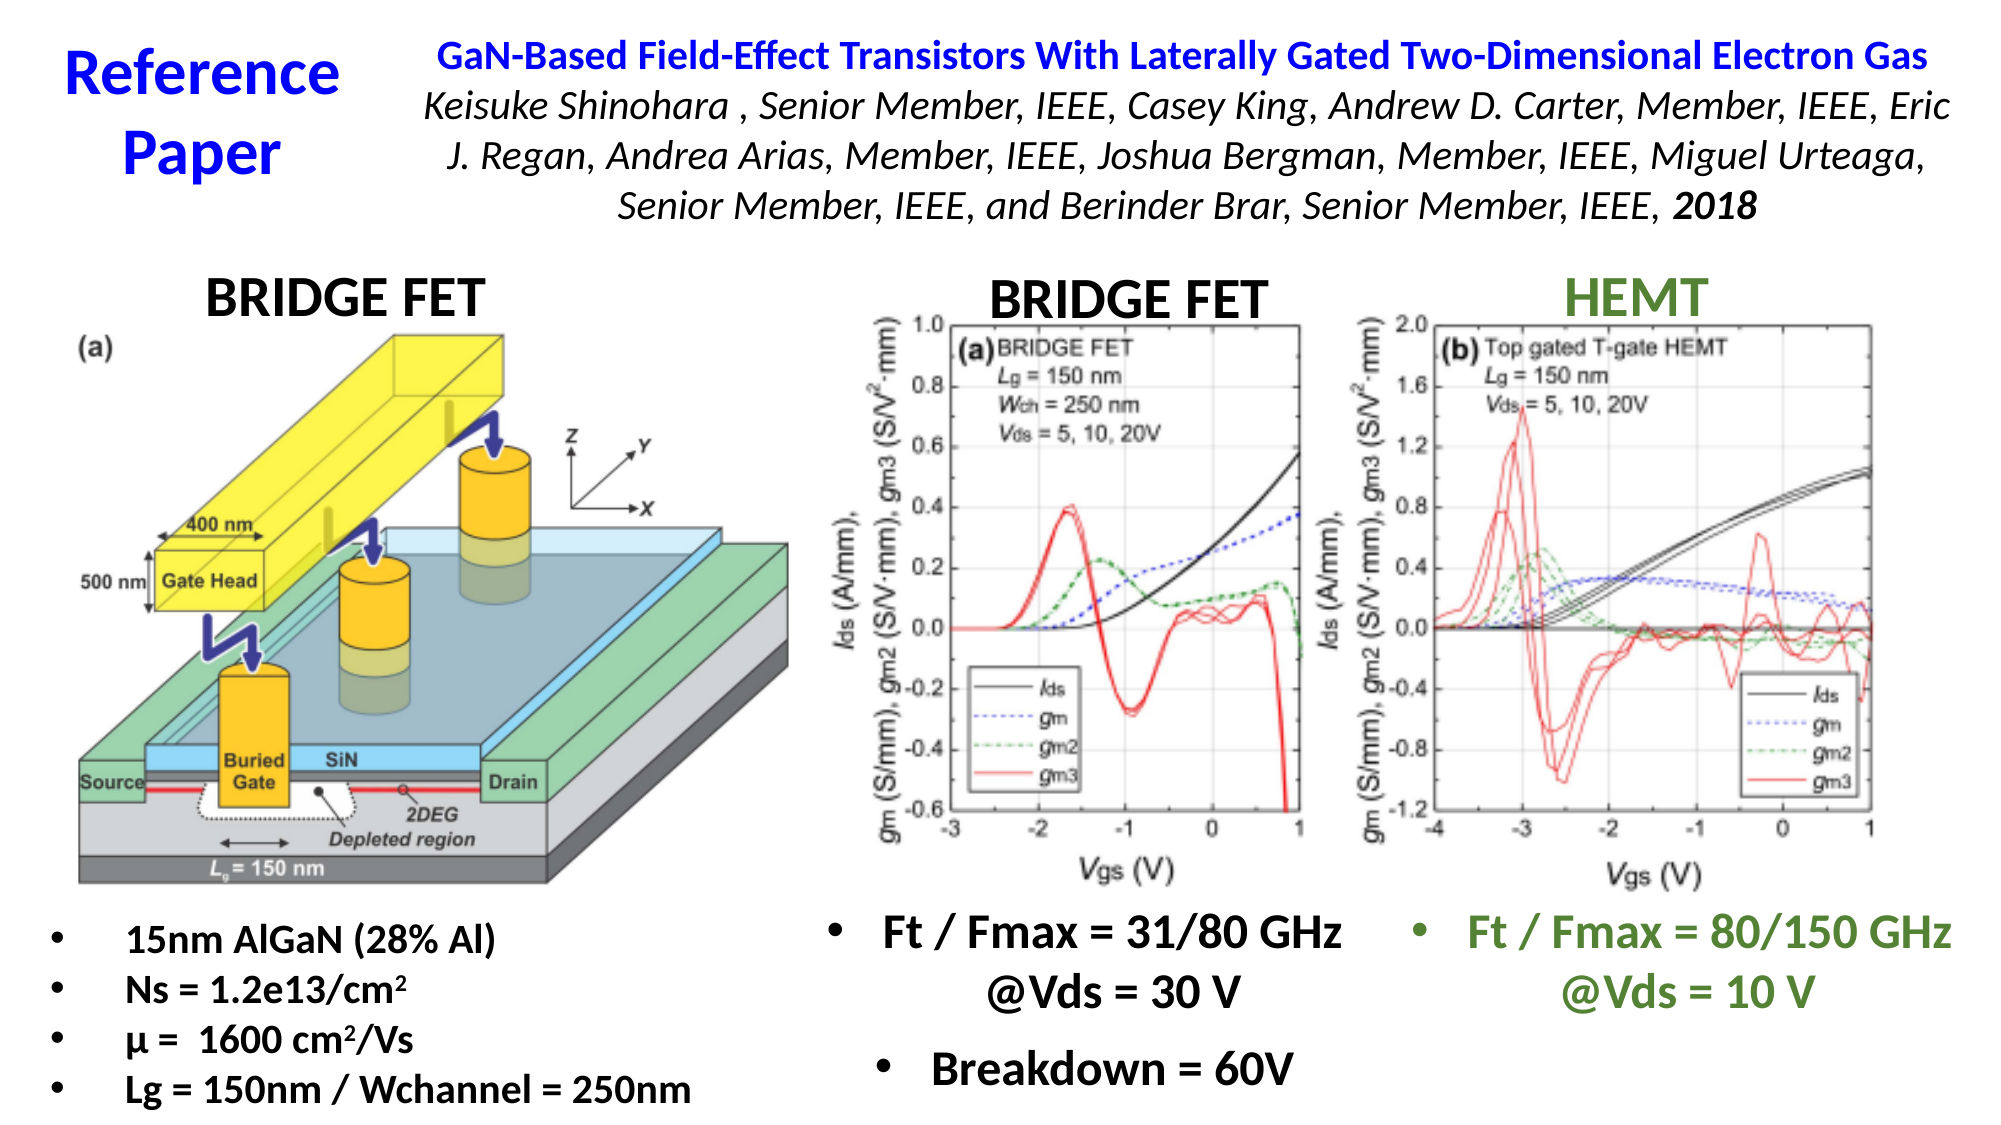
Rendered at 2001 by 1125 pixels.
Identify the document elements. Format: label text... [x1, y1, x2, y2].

text_box BRIDGE FET [952, 252, 1307, 308]
text_box 15nm AlGaN (28% Al) Ns = 1.2e13/cm2 µ = 1600 cm2/Vs Lg = 150nm / Wchannel = 250nm [35, 938, 760, 1120]
text_box Ft / Fmax = 80/150 GHz @Vds = 10 V [1370, 891, 2000, 1027]
text_box HEMT [1459, 250, 1814, 308]
text_box Breakdown = 60V [831, 1027, 1338, 1103]
text_box BRIDGE FET [169, 250, 523, 293]
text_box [35, 293, 799, 938]
text_box Ft / Fmax = 31/80 GHz @Vds = 30 V [802, 902, 1367, 1027]
picture [798, 308, 1893, 902]
text_box Reference Paper [42, 20, 363, 196]
text_box GaN-Based Field-Effect Transistors With Laterally Gated Two-Dimensional Electron Gas Keisuke Shinohara , Senior Member, IEEE, Casey King, Andrew D. Carter, Member, IEEE, Eric J. Regan, Andrea Arias, Member, IEEE, Joshua Bergman, Member, IEEE, Miguel Urteaga, Senior Member, IEEE, and Berinder Brar, Senior Member, IEEE, 2018 [402, 20, 1973, 236]
